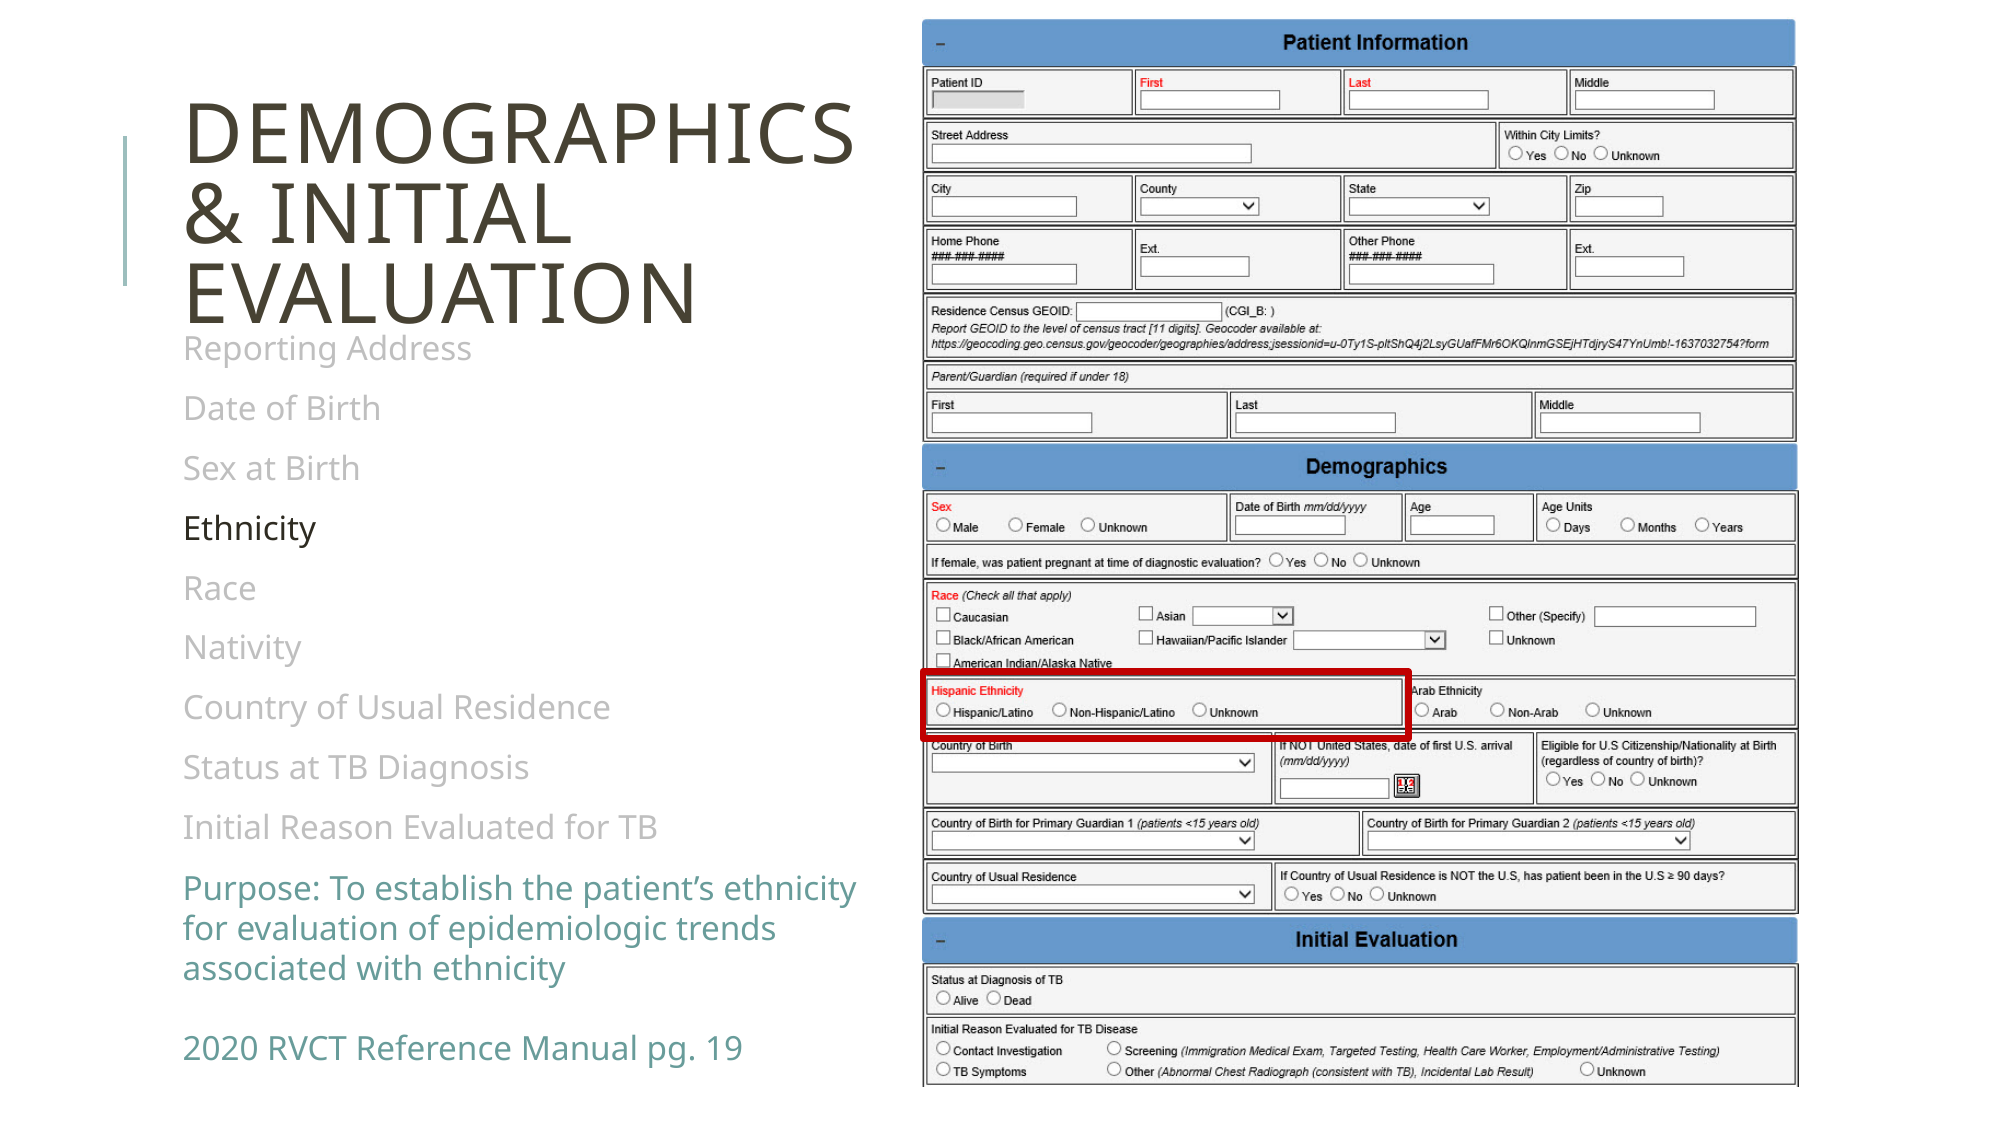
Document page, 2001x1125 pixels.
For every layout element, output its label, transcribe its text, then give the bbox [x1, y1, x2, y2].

list Reporting Address Date of Birth Sex at Birth Ethnicity Race Nativity Country of Usual Residence Status at TB Diagnosis Initial Reason Evaluated for TB [168, 316, 888, 860]
picture [922, 442, 1799, 1087]
text_box Purpose: To establish the patient’s ethnicity for evaluation of epidemiologic trends associated with ethnicity 2020 RVCT Reference Manual pg. 19 [168, 860, 915, 1075]
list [922, 16, 1799, 438]
title Demographics & Initial Evaluation [168, 77, 888, 316]
